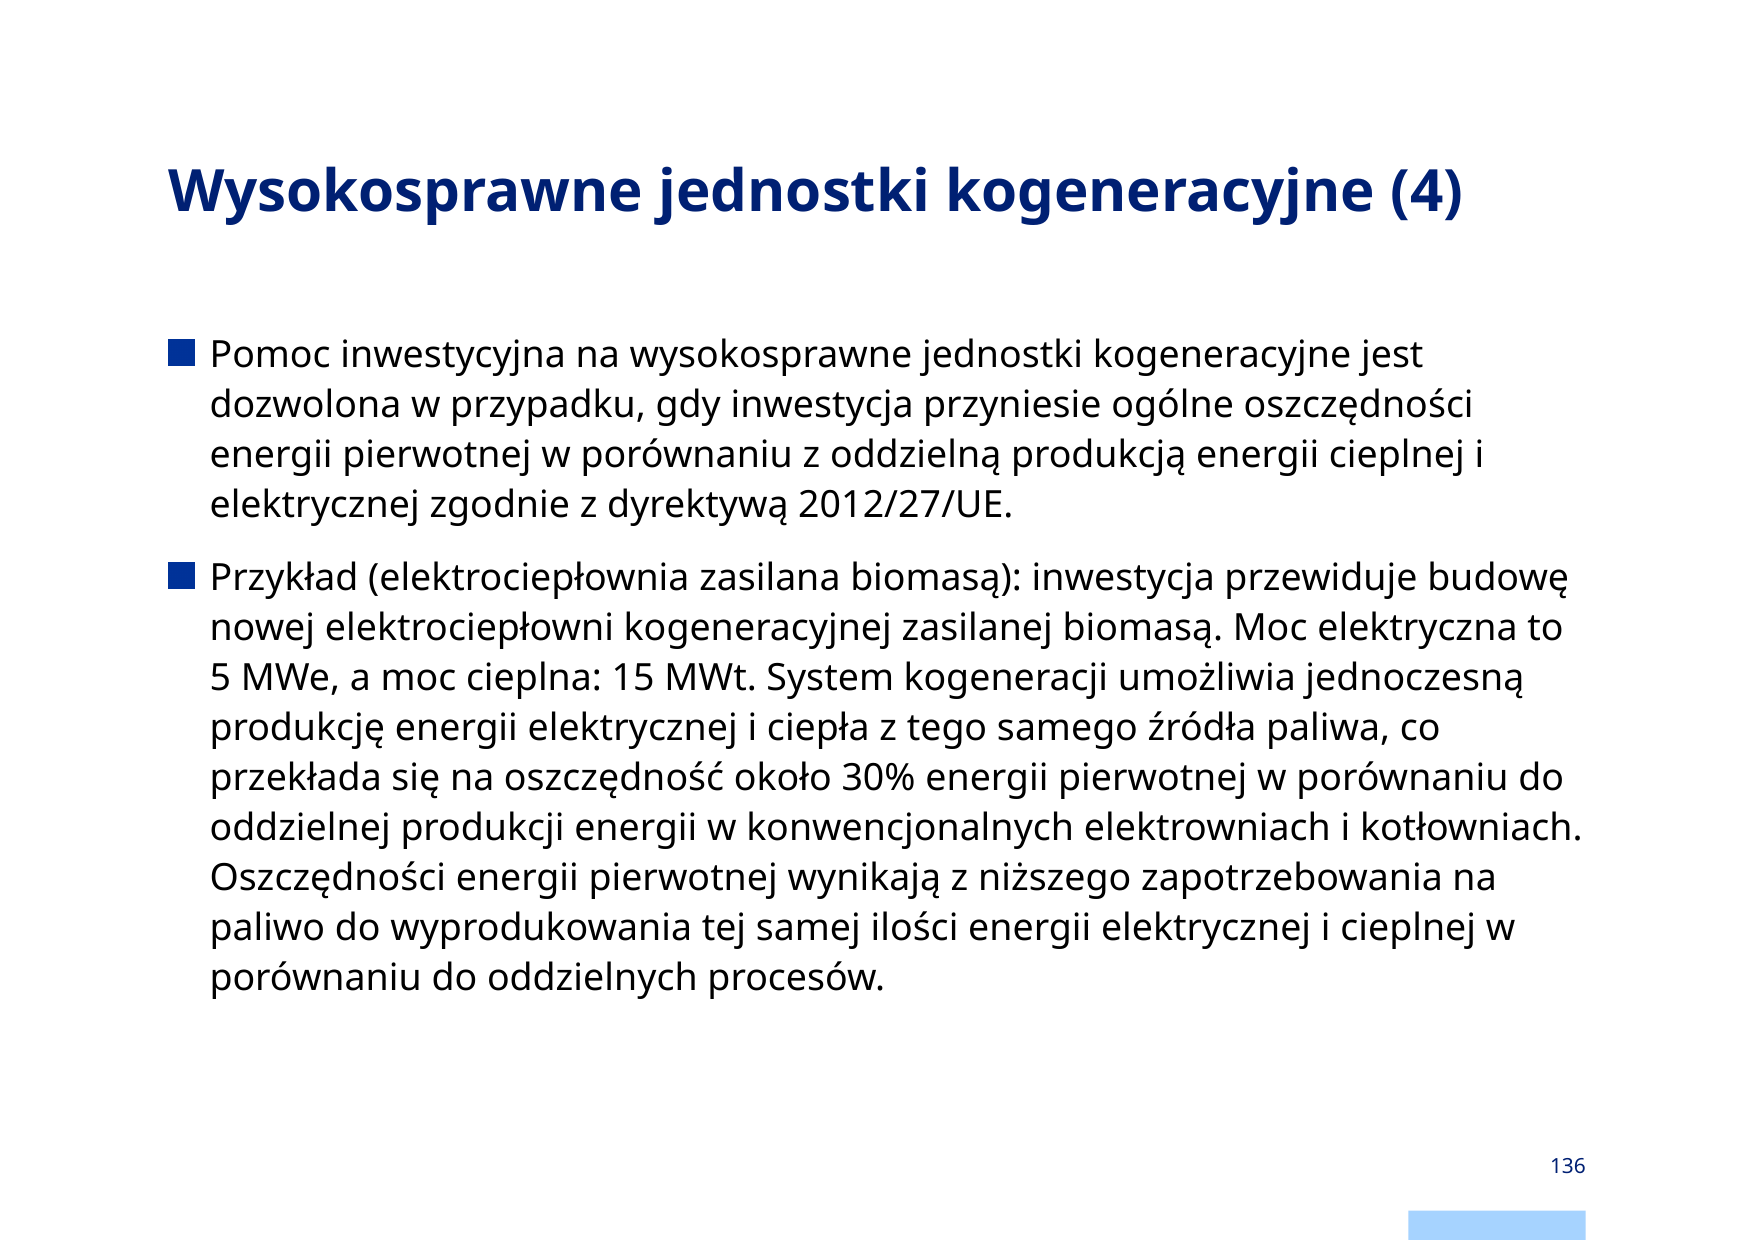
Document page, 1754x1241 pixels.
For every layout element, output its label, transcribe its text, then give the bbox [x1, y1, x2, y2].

list Pomoc inwestycyjna na wysokosprawne jednostki kogeneracyjne jest dozwolona w przypadku, gdy inwestycja przyniesie ogólne oszczędności energii pierwotnej w porównaniu z oddzielną produkcją energii cieplnej i elektrycznej zgodnie z dyrektywą 2012/27/UE. Przykład (elektrociepłownia zasilana biomasą): inwestycja przewiduje budowę nowej elektrociepłowni kogeneracyjnej zasilanej biomasą. Moc elektryczna to 5 MWe, a moc cieplna: 15 MWt. System kogeneracji umożliwia jednoczesną produkcję energii elektrycznej i ciepła z tego samego źródła paliwa, co przekłada się na oszczędność około 30% energii pierwotnej w porównaniu do oddzielnej produkcji energii w konwencjonalnych elektrowniach i kotłowniach. Oszczędności energii pierwotnej wynikają z niższego zapotrzebowania na paliwo do wyprodukowania tej samej ilości energii elektrycznej i cieplnej w porównaniu do oddzielnych procesów. [168, 324, 1586, 1093]
title Wysokosprawne jednostki kogeneracyjne (4) [168, 147, 1586, 324]
picture [168, 562, 195, 589]
slide_number 136 [1408, 1151, 1586, 1182]
picture [168, 339, 195, 366]
